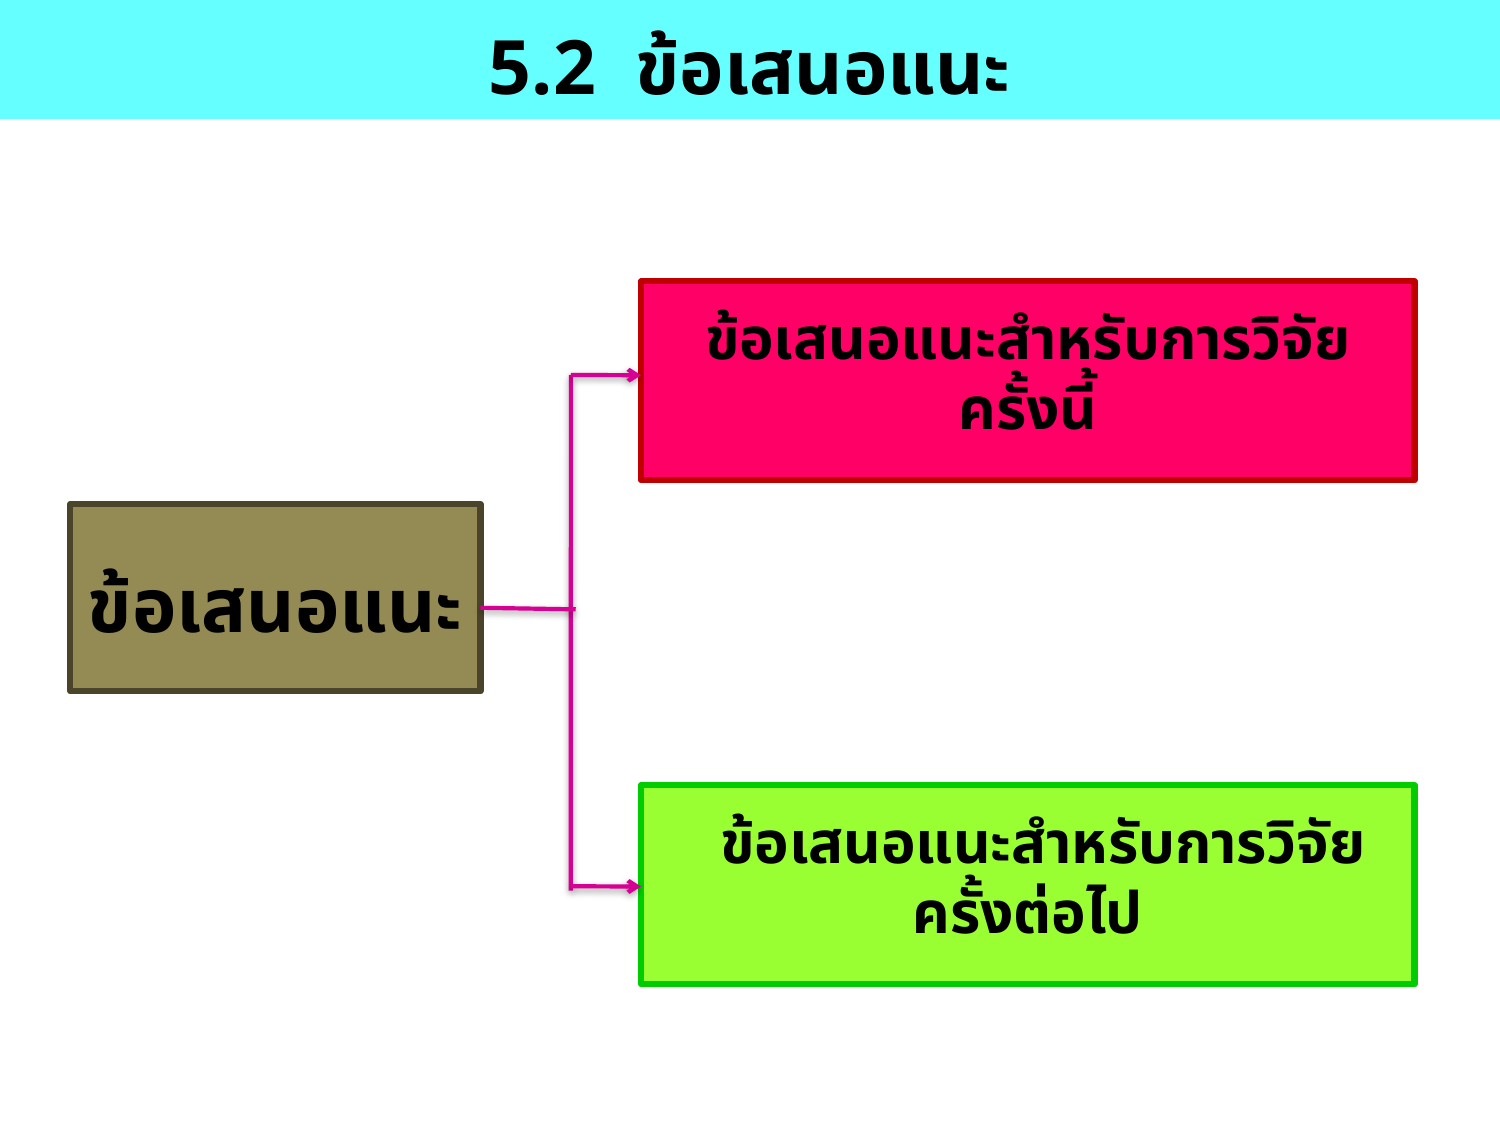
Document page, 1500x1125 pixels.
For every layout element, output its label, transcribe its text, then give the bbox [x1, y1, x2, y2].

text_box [70, 280, 1415, 985]
text_box 5.2 ข้อเสนอแนะ [0, 0, 1500, 119]
